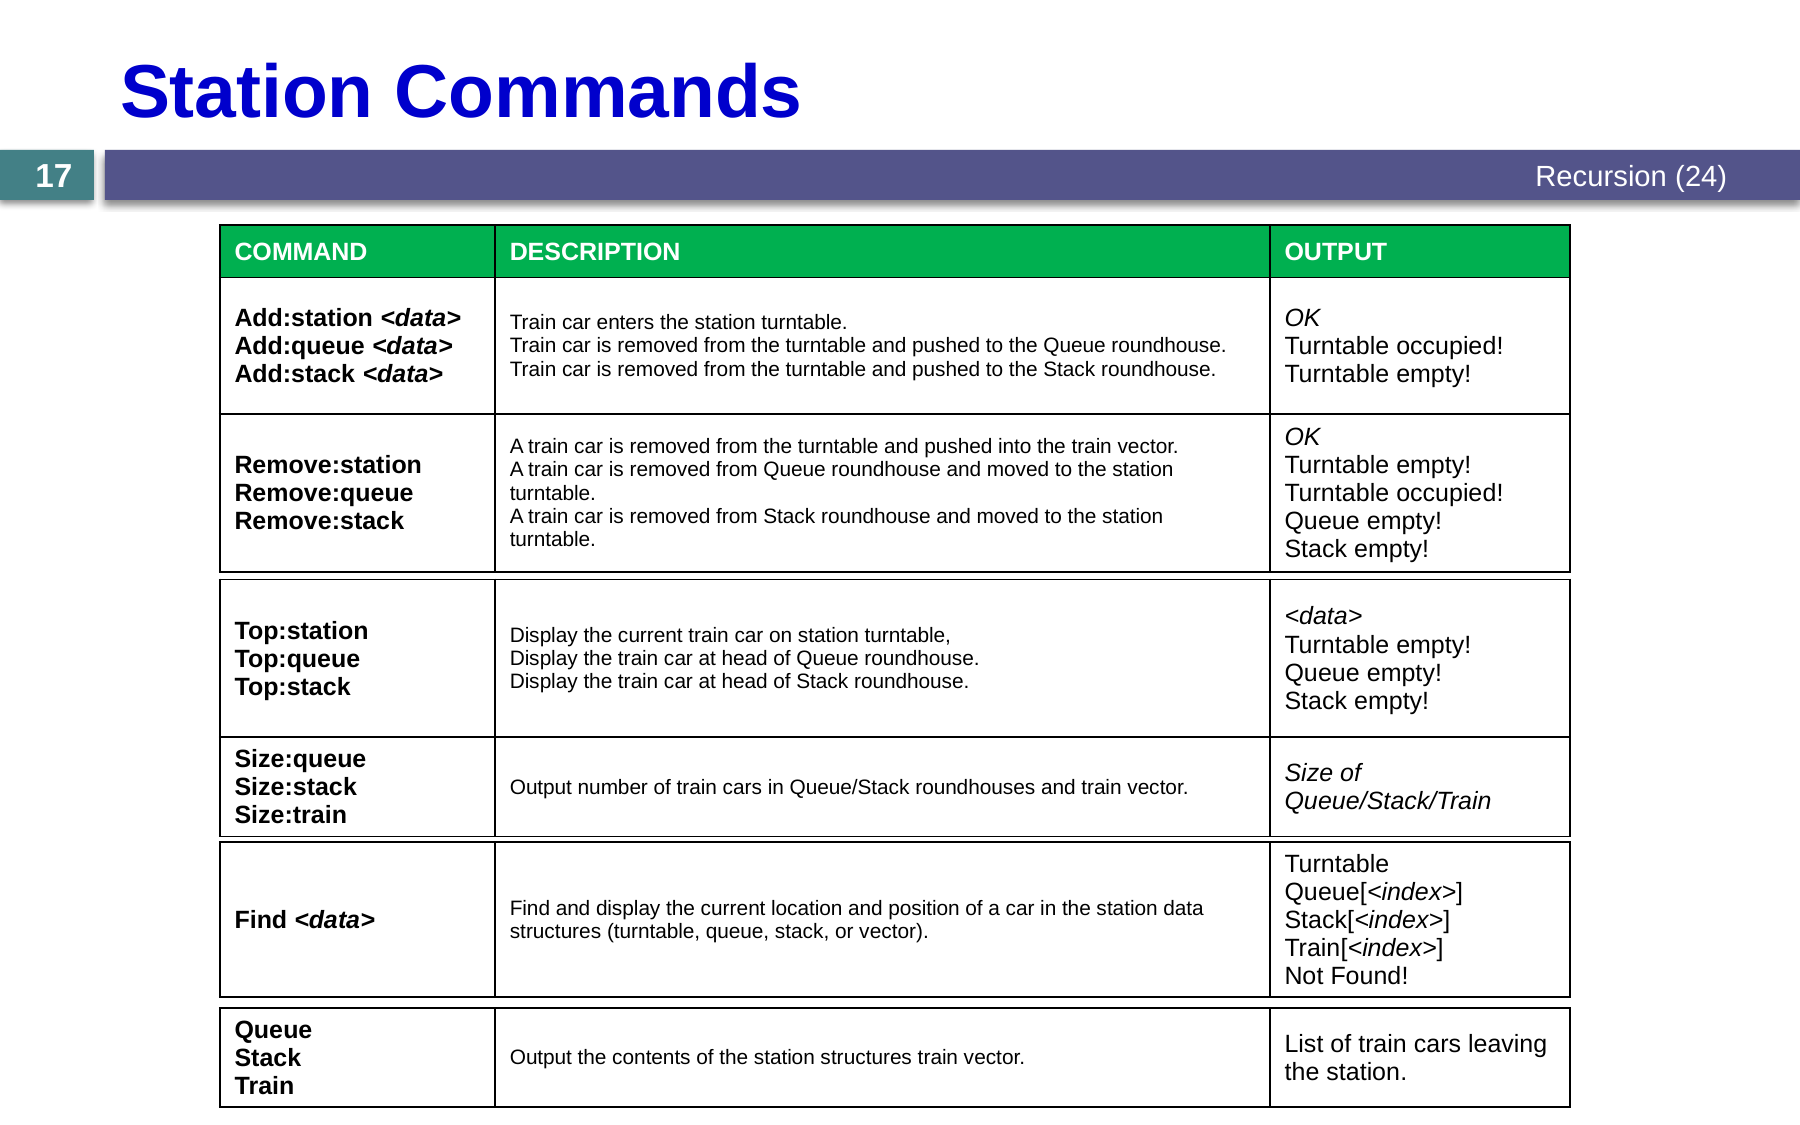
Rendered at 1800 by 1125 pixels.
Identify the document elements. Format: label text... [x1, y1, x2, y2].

table_cell Train car enters the station turntable. Train car is removed from the turntable and pushed to the Queue roundhouse. Train car is removed from the turntable and pushed to the Stack roundhouse. [496, 278, 1269, 413]
table_header Display the current train car on station turntable, Display the train car at head of Queue roundhouse. Display the train car at head of Stack roundhouse. [496, 580, 1269, 736]
table_header Turntable Queue[<index>] Stack[<index>] Train[<index>] Not Found! [1271, 843, 1569, 996]
table_header List of train cars leaving the station. [1271, 1009, 1569, 1106]
table_cell Add:station <data> Add:queue <data> Add:stack <data> [221, 278, 494, 413]
table_header Queue Stack Train [221, 1009, 494, 1106]
table_header Find and display the current location and position of a car in the station data structures (turntable, queue, stack, or vector). [496, 843, 1269, 996]
table_header Size:queue Size:stack Size:train [221, 738, 494, 836]
table_header Output number of train cars in Queue/Stack roundhouses and train vector. [496, 738, 1269, 836]
table_header Find <data> [221, 843, 494, 996]
table_header OUTPUT [1271, 226, 1569, 277]
slide_number 17 [0, 151, 108, 197]
table_header <data> Turntable empty! Queue empty! Stack empty! [1271, 580, 1569, 736]
table_header A train car is removed from the turntable and pushed into the train vector. A train car is removed from Queue roundhouse and moved to the station turntable. A train car is removed from Stack roundhouse and moved to the station turntable. [496, 415, 1269, 571]
table_header Top:station Top:queue Top:stack [221, 580, 494, 736]
table_header COMMAND [221, 226, 494, 277]
table_header DESCRIPTION [496, 226, 1269, 277]
table_header OK Turntable empty! Turntable occupied! Queue empty! Stack empty! [1271, 415, 1569, 571]
table_header Output the contents of the station structures train vector. [496, 1009, 1269, 1106]
table_cell OK Turntable occupied! Turntable empty! [1271, 278, 1569, 413]
title Station Commands [104, 27, 1743, 148]
table_header Size of Queue/Stack/Train [1271, 738, 1569, 836]
footer Recursion (24) [925, 149, 1743, 199]
table_header Remove:station Remove:queue Remove:stack [221, 415, 494, 571]
